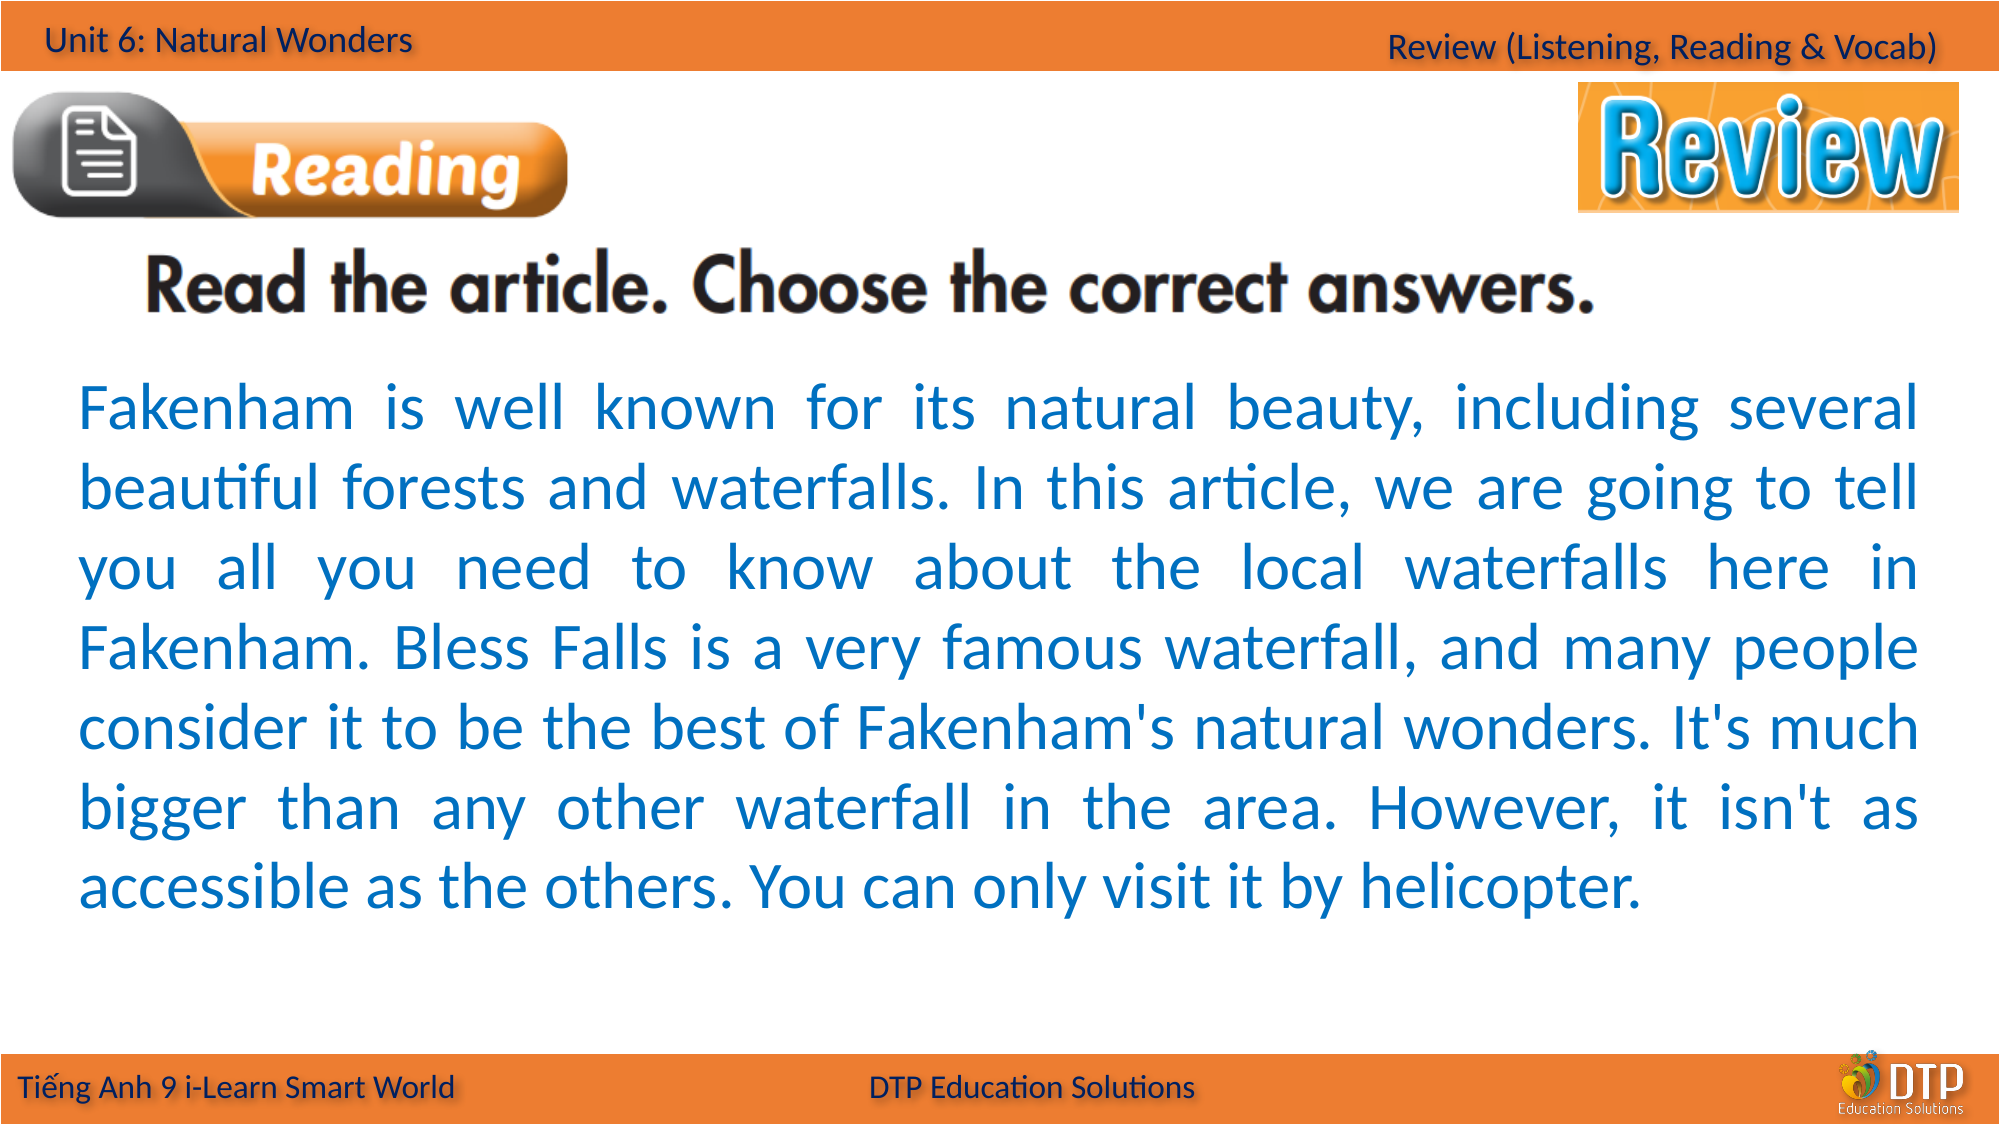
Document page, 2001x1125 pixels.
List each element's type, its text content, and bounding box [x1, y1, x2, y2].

picture [1839, 1050, 1963, 1114]
picture [0, 82, 1600, 336]
picture [1578, 82, 1959, 213]
text_box Fakenham is well known for its natural beauty, including several beautiful forests and waterfalls. In this article, we are going to tell you all you need to know about the local waterfalls here in Fakenham. Bless Falls is a very famous waterfall, and many people consider it to be the best of Fakenham's natural wonders. It's much bigger than any other waterfall in the area. However, it isn't as accessible as the others. You can only visit it by helicopter. [63, 355, 1937, 930]
